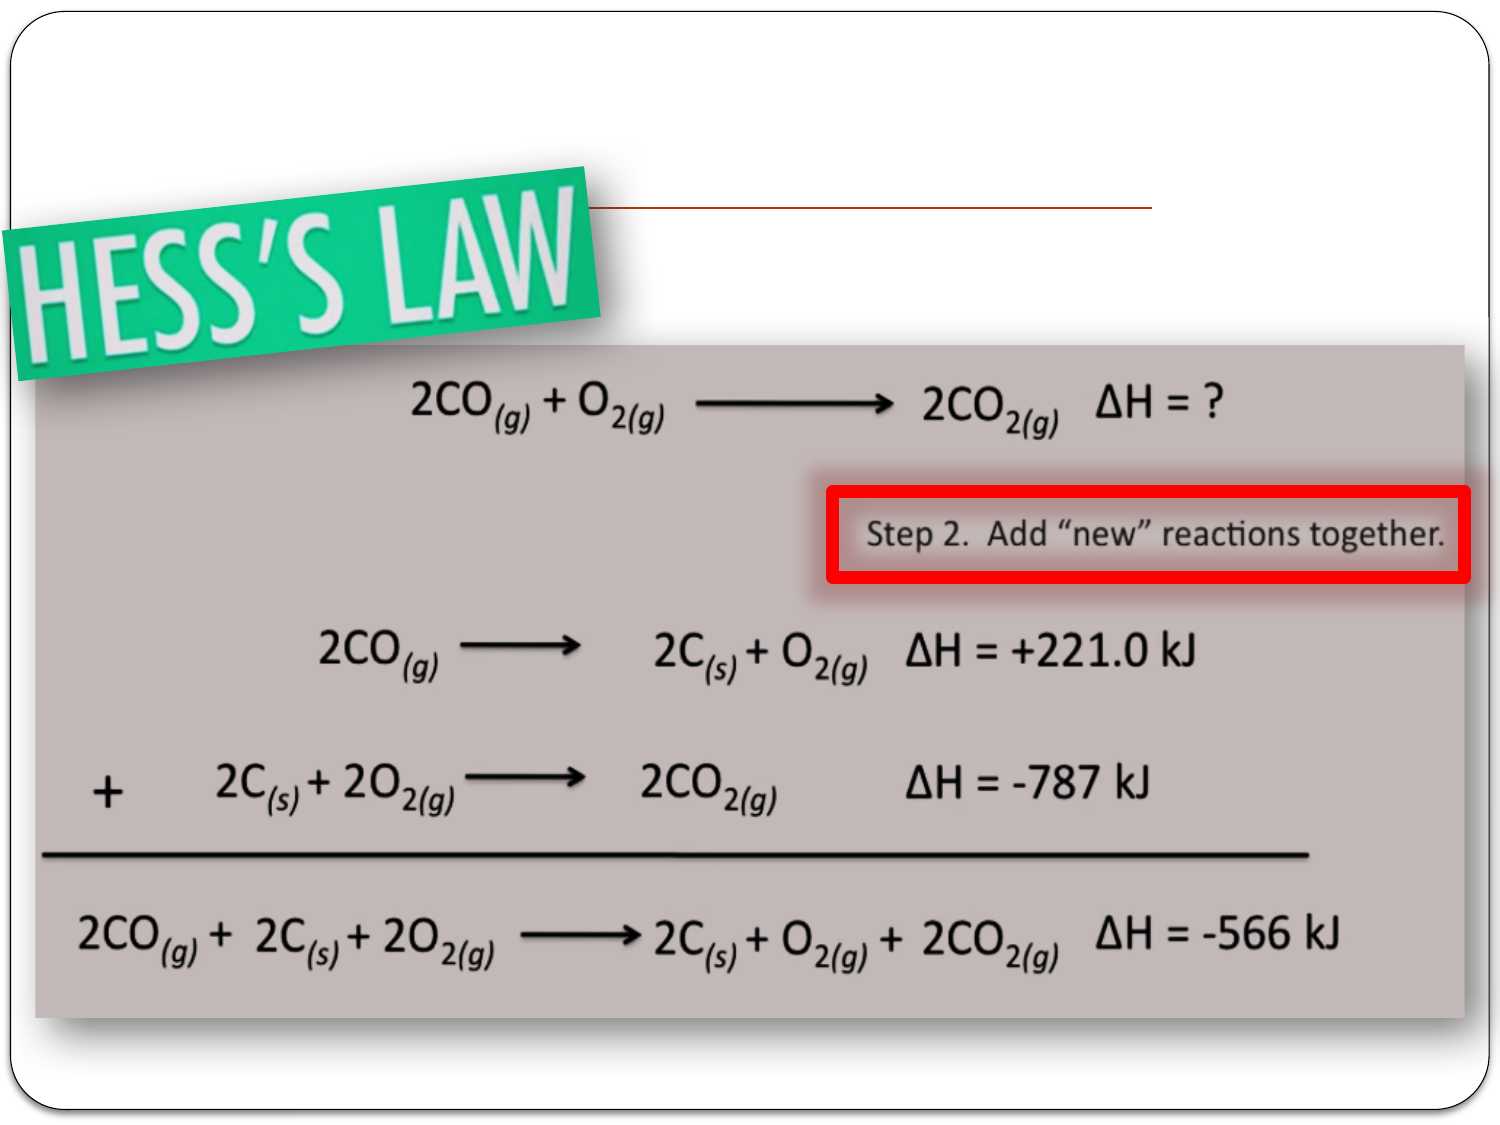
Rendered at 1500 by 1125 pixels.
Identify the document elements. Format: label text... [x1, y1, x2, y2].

picture [1, 166, 1465, 1018]
title CHEMICAL ENERGY [0, 50, 1500, 239]
